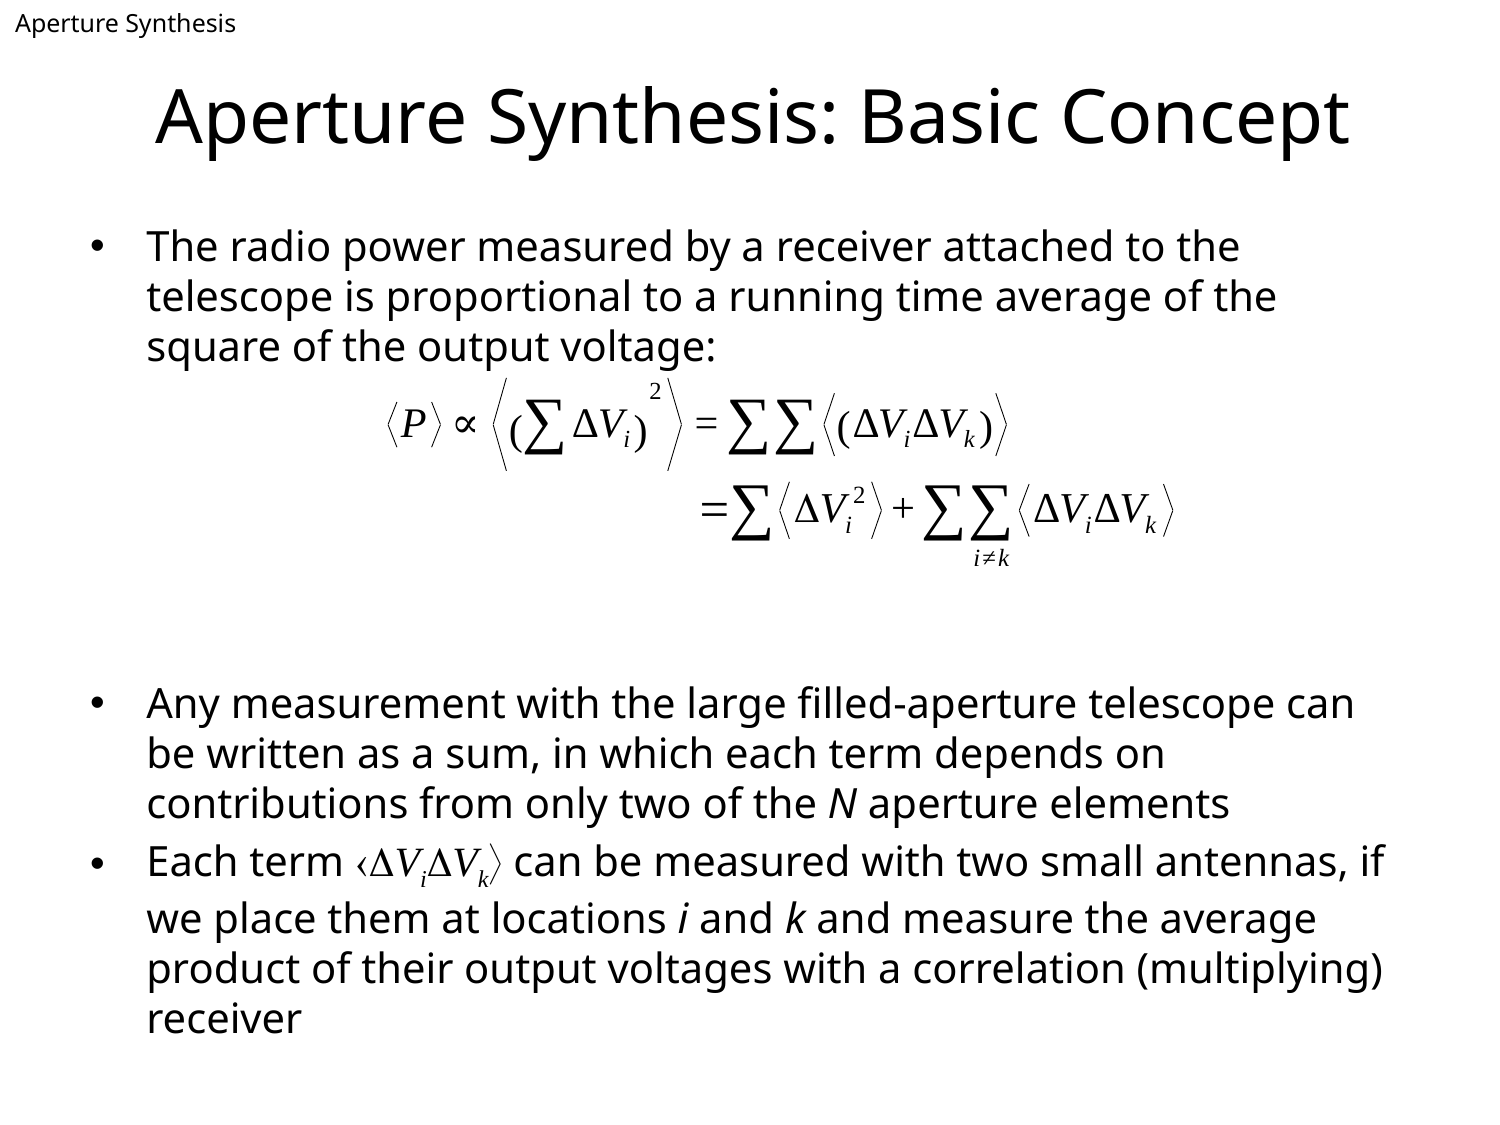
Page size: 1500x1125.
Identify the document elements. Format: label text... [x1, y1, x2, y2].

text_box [690, 473, 1179, 573]
text_box Aperture Synthesis [0, 0, 382, 75]
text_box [379, 373, 1014, 476]
list The radio power measured by a receiver attached to the telescope is proportional to a running time average of the square of the output voltage: Any measurement with the large filled-aperture telescope can be written as a sum, in which each term depends on contributions from only two of the N aperture elements Each term áDViDVkñ can be measured with two small antennas, if we place them at locations i and k and measure the average product of their output voltages with a correlation (multiplying) receiver [75, 212, 1425, 956]
text_box Aperture Synthesis: Basic Concept [78, 20, 1429, 208]
